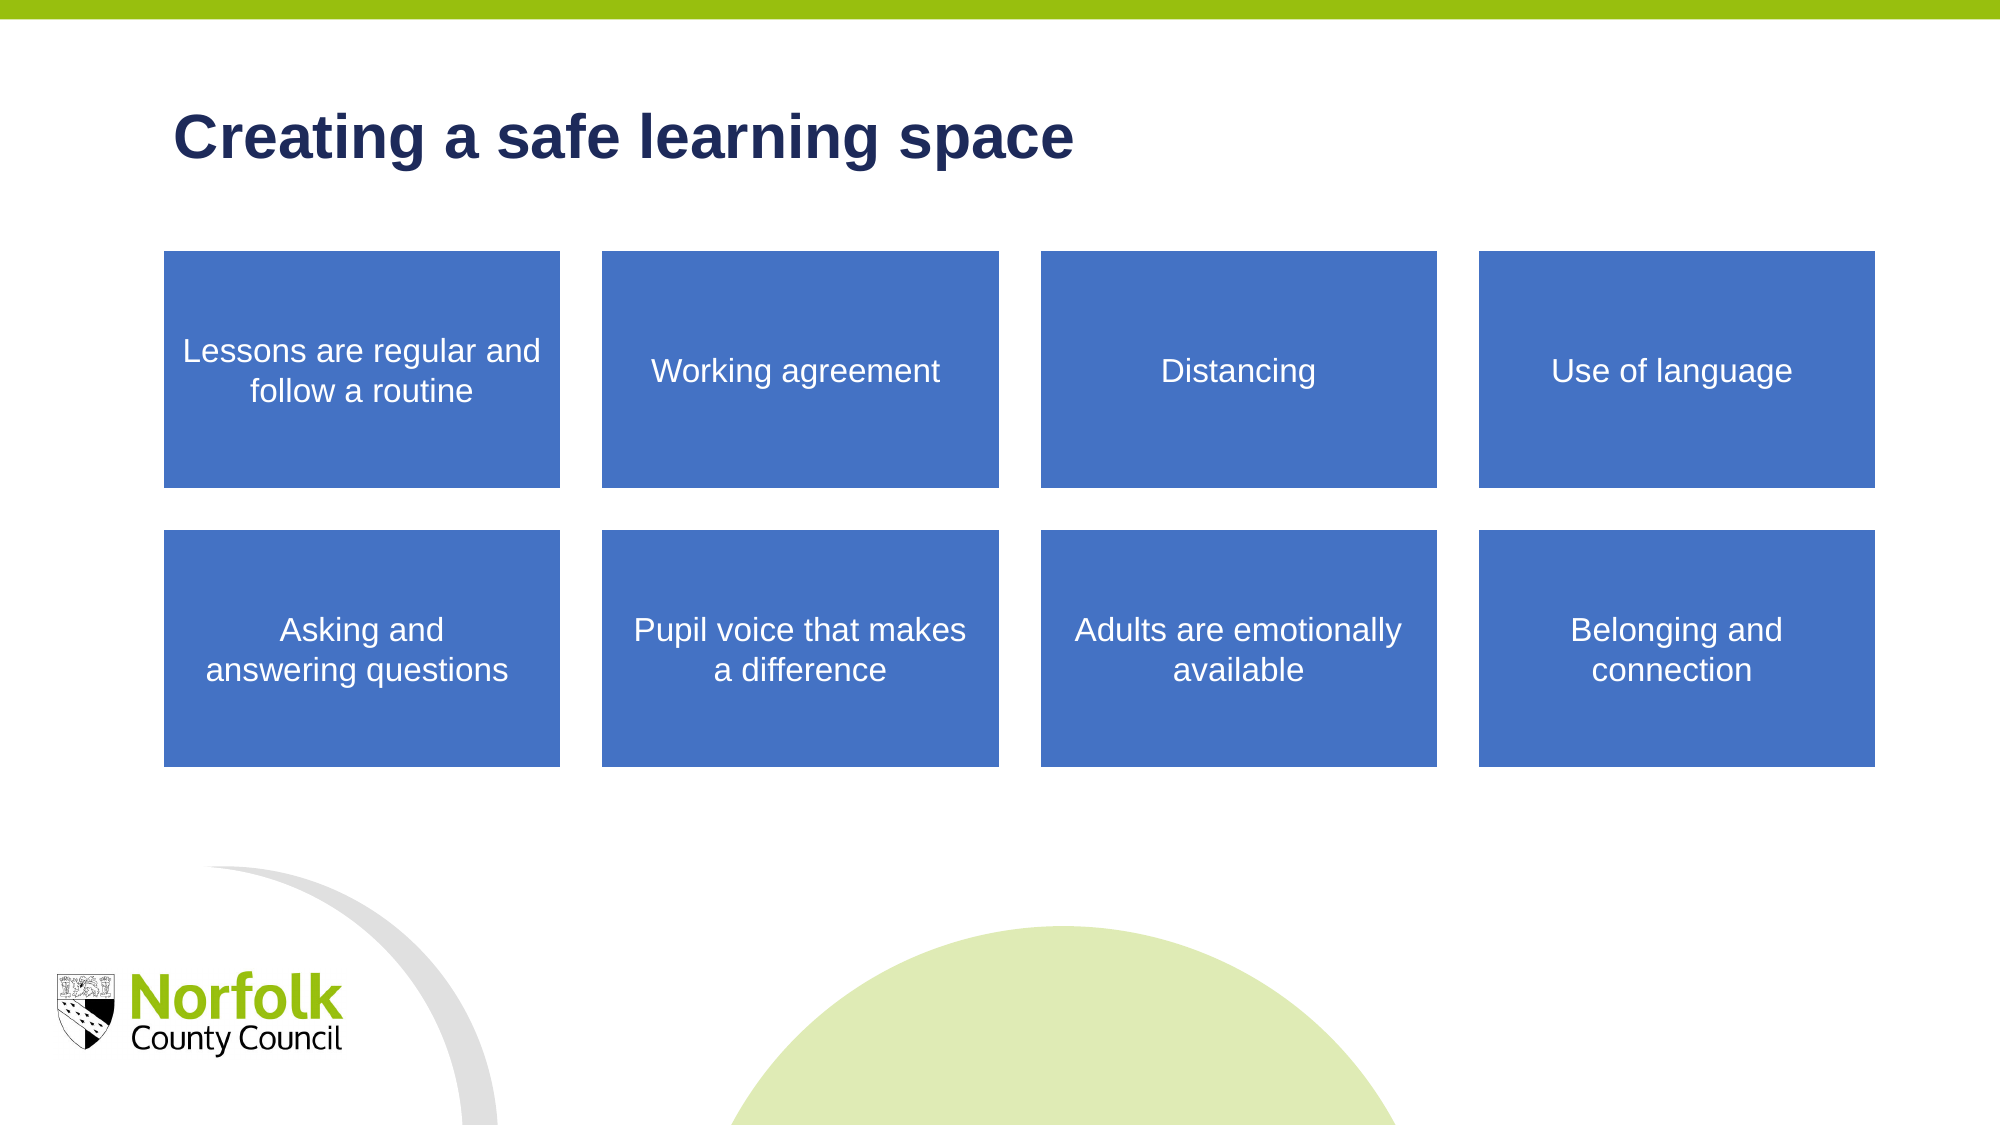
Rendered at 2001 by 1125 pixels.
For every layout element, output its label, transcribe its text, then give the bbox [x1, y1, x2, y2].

title Creating a safe learning space [162, 98, 1432, 215]
picture [53, 968, 347, 1060]
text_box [162, 215, 1877, 803]
